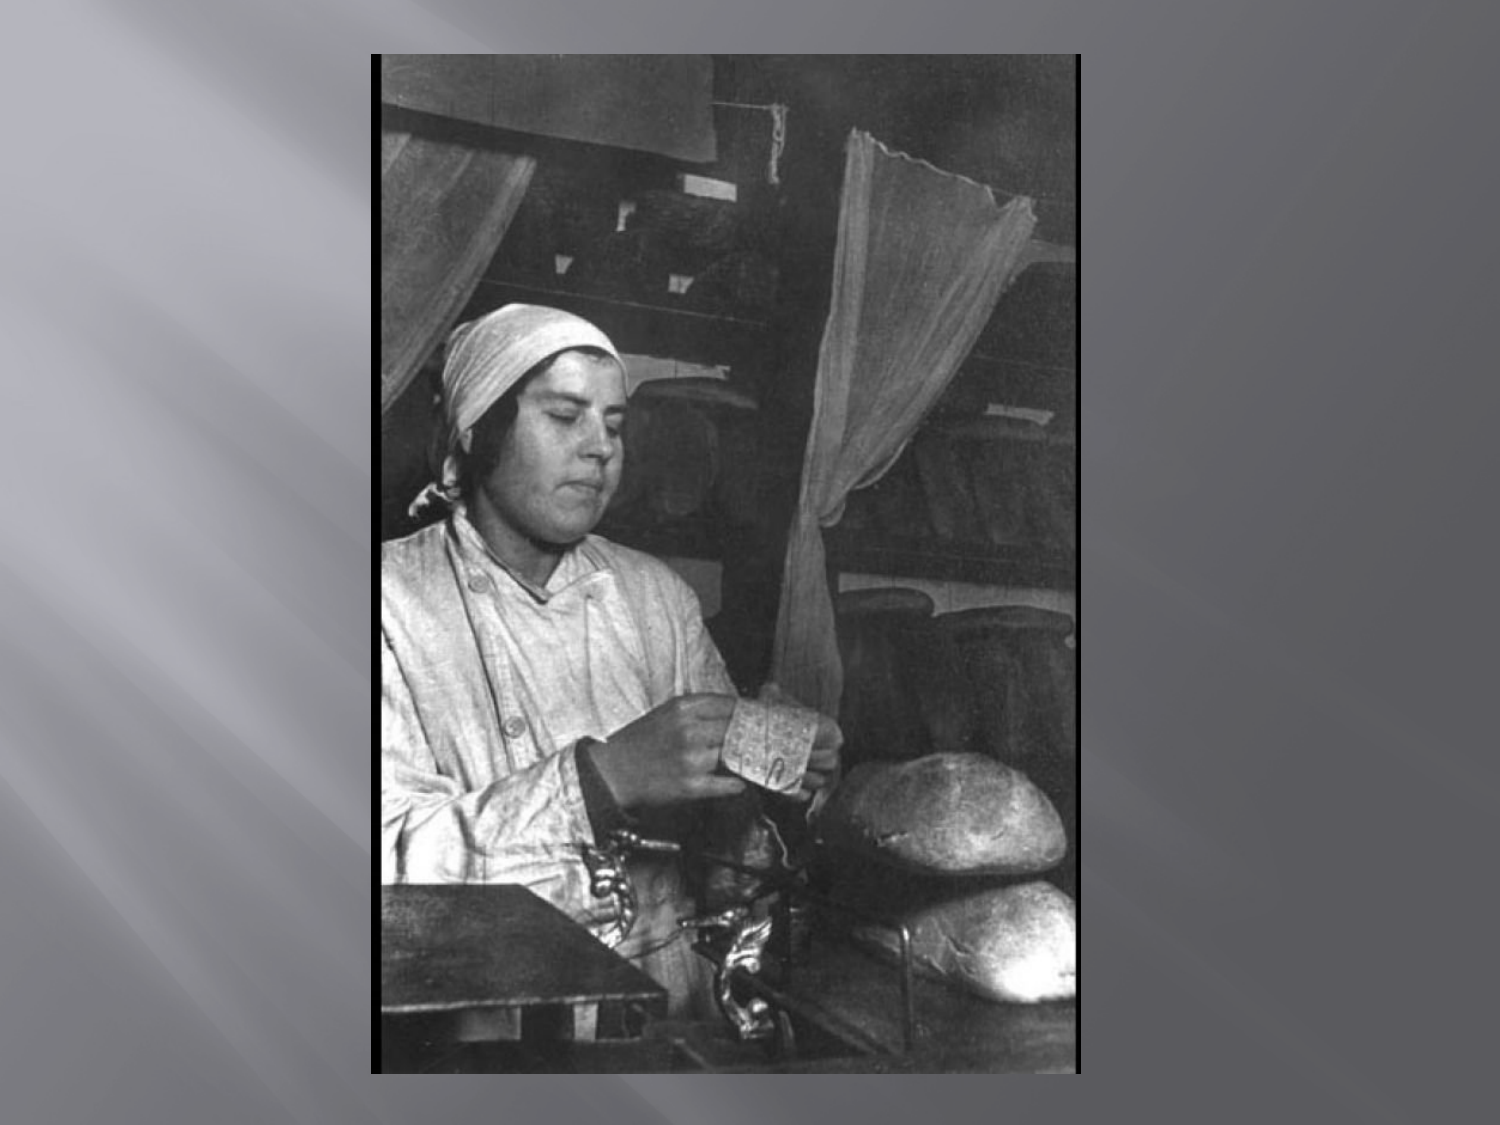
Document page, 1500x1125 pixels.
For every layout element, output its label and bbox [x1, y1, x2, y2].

list [371, 54, 1081, 1075]
